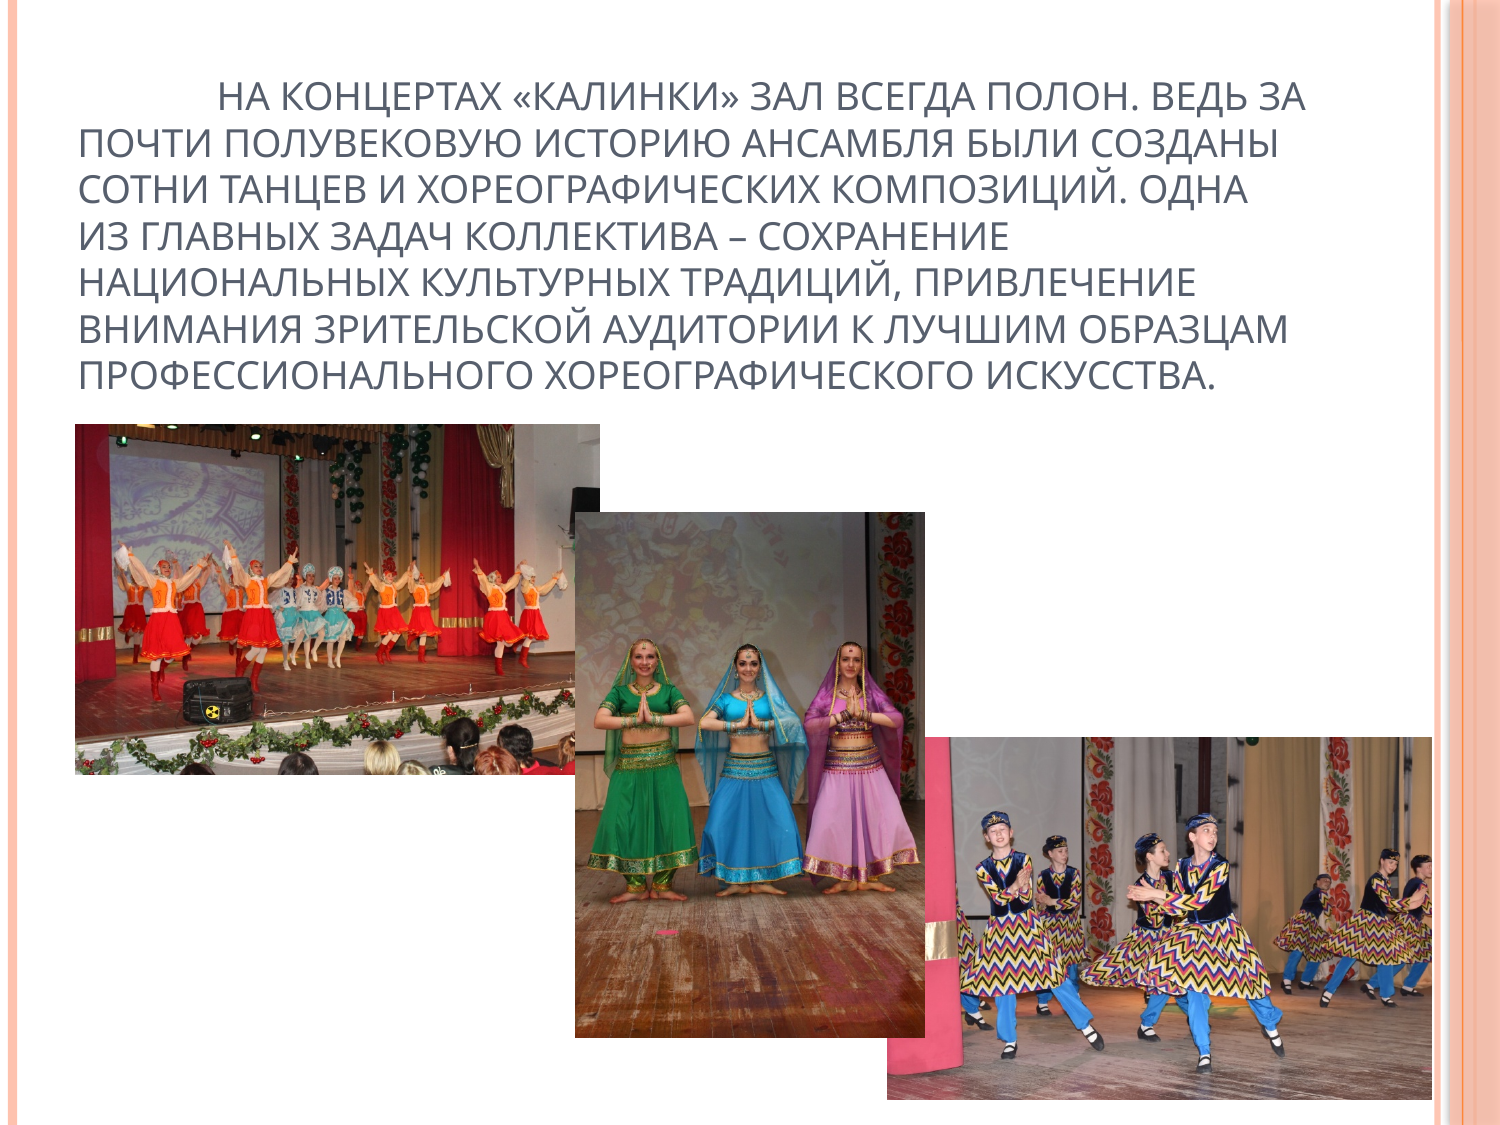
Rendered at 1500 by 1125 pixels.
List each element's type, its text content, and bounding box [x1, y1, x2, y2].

title На концертах «Калинки» зал всегда полон. Ведь за почти полувековую историю ансамбля были созданы сотни танцев и хореографических композиций. Одна из главных задач коллектива – сохранение национальных культурных традиций, привлечение внимания зрительской аудитории к лучшим образцам профессионального хореографического искусства. [62, 24, 1325, 405]
picture [74, 424, 1432, 1101]
